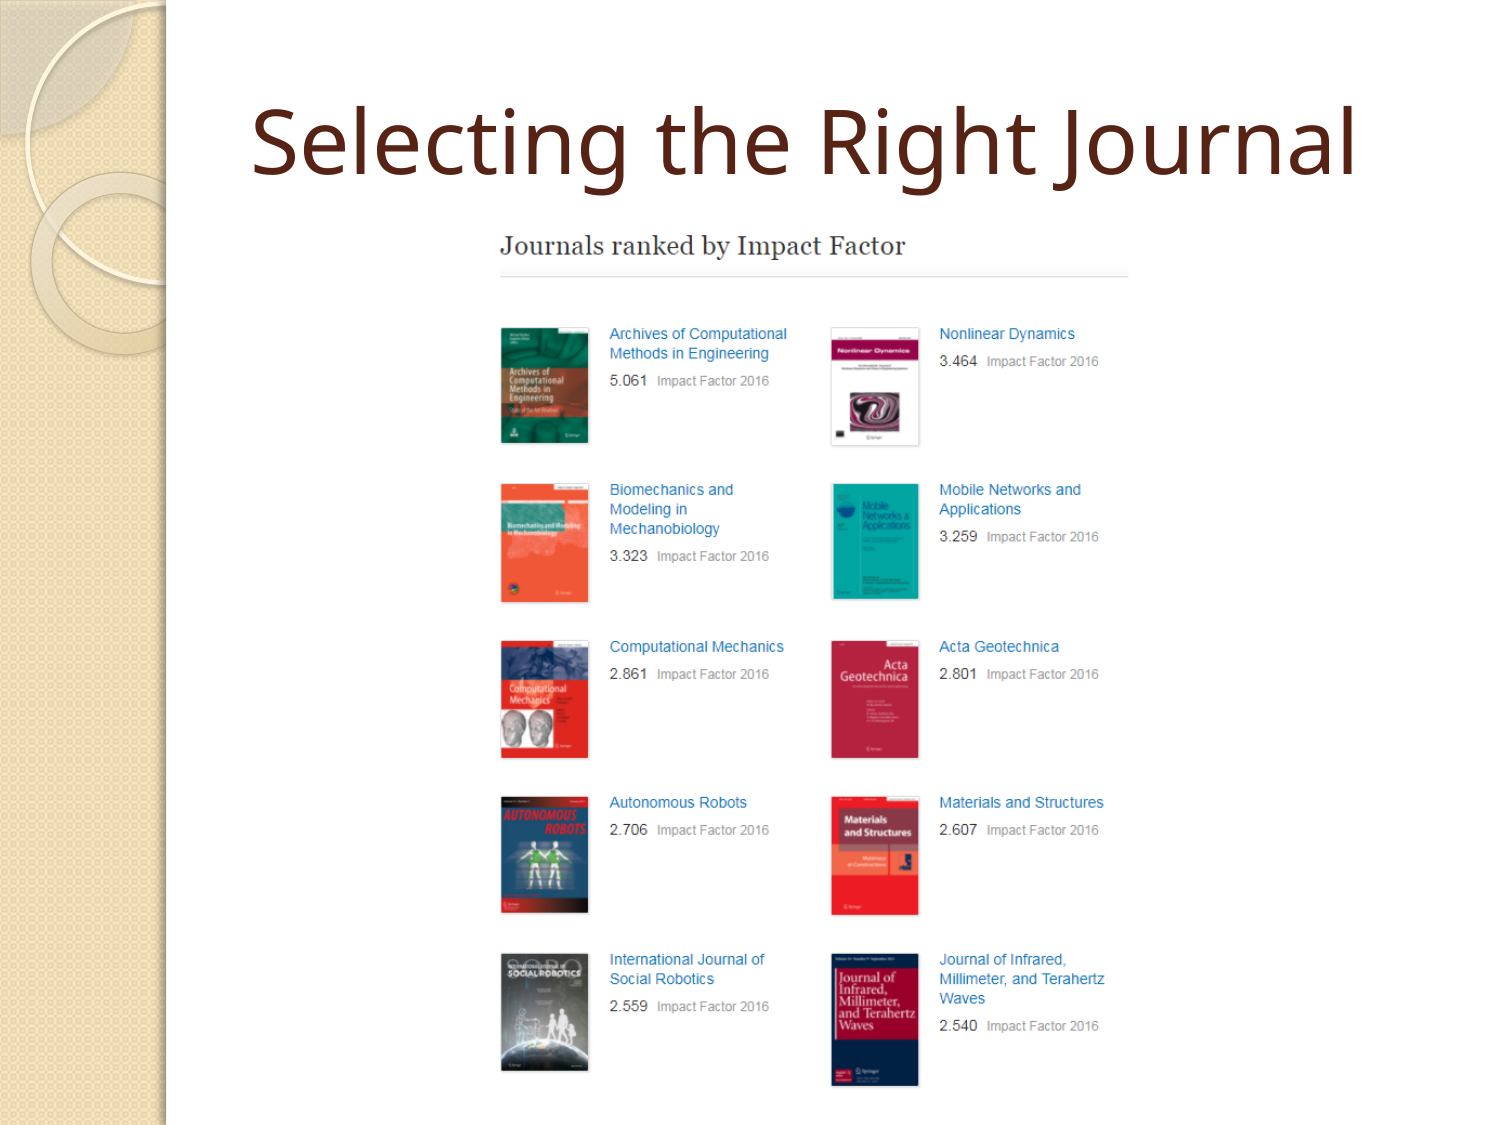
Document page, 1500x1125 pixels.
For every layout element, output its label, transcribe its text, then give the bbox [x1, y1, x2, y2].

picture [483, 220, 1151, 1101]
title Selecting the Right Journal [235, 45, 1466, 233]
